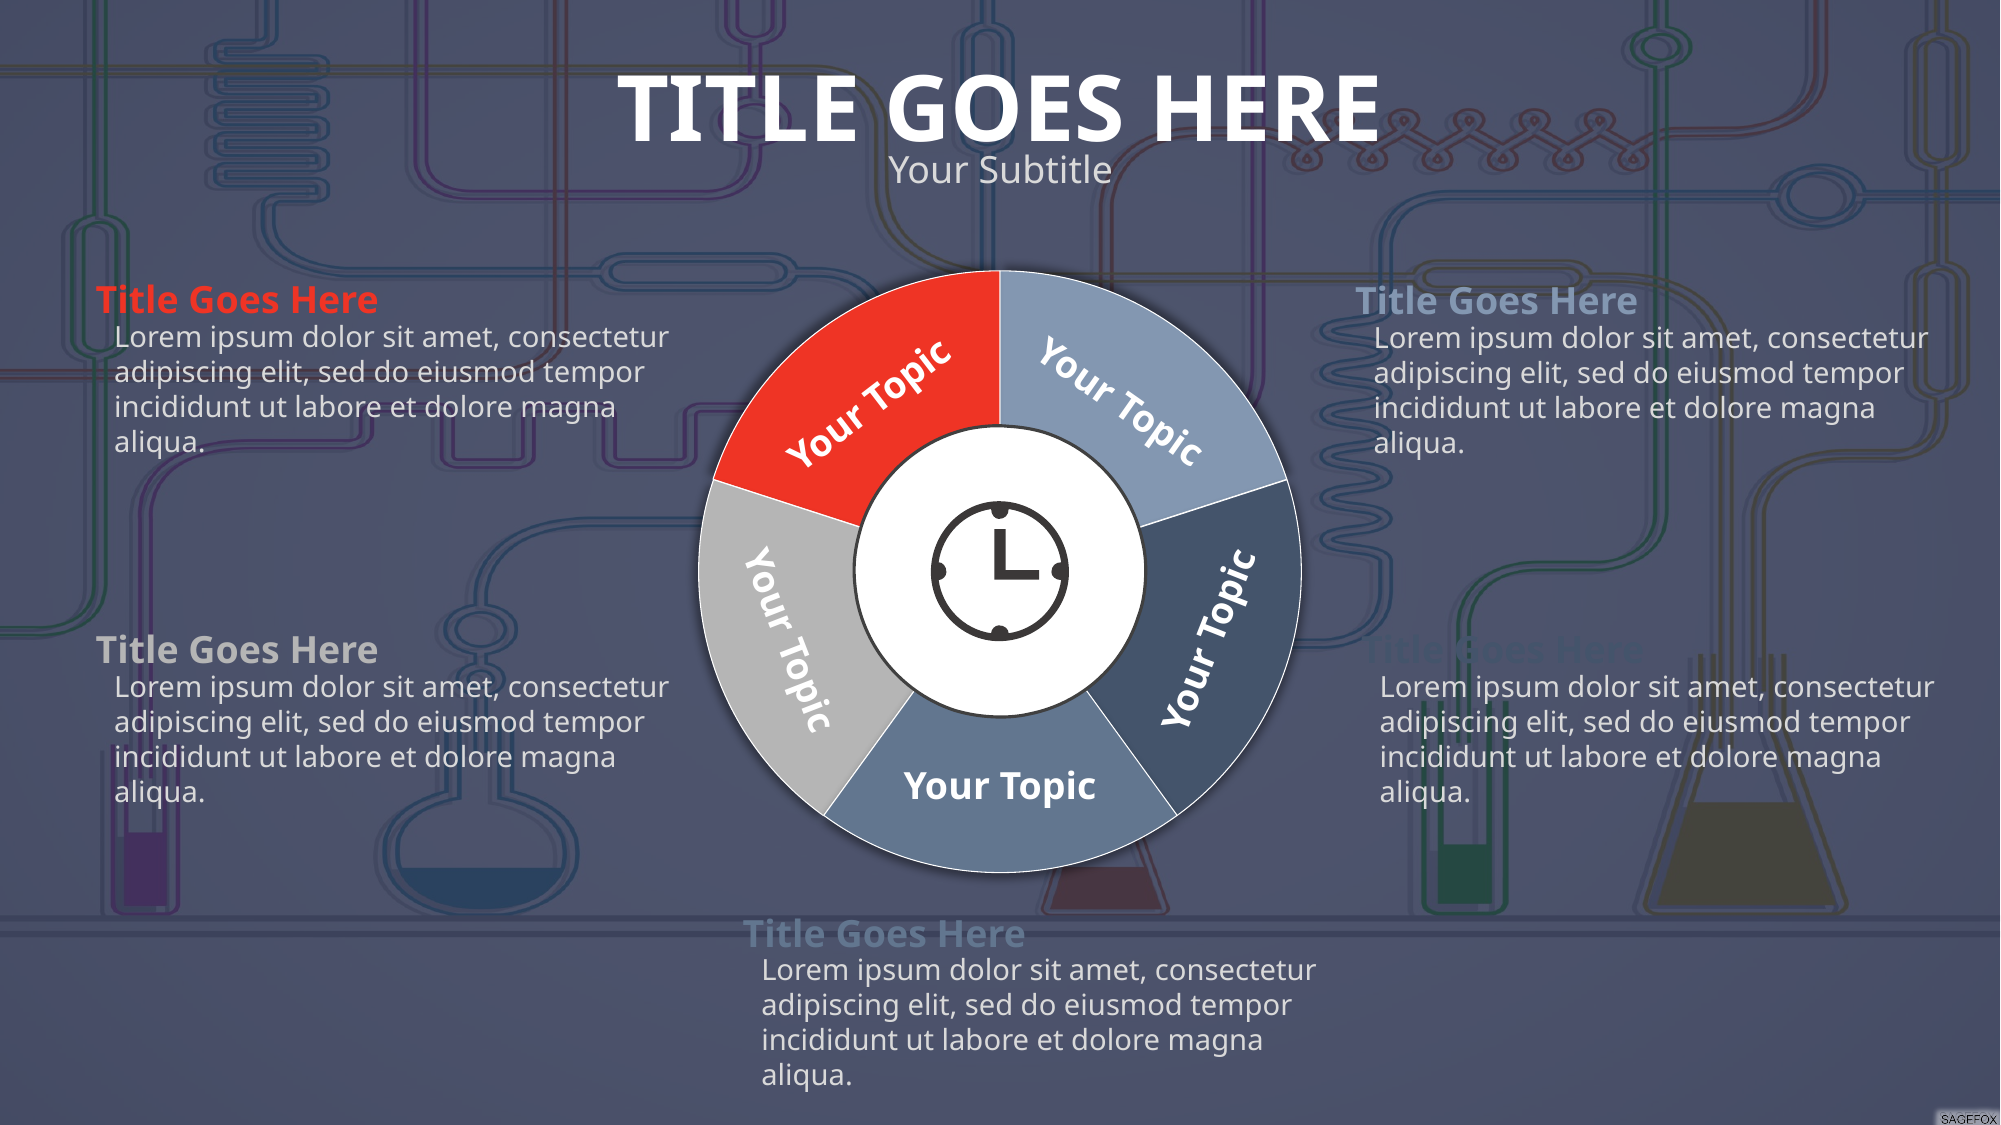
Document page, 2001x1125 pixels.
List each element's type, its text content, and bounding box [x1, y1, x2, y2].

text_box Your Topic [762, 311, 976, 495]
text_box [698, 479, 890, 814]
text_box Your Topic [1013, 312, 1230, 490]
text_box [1110, 479, 1302, 815]
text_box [114, 275, 674, 460]
text_box Your Topic [1138, 525, 1276, 755]
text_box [114, 625, 674, 810]
text_box [823, 718, 1178, 873]
picture [1938, 1114, 1999, 1125]
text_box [1373, 276, 1934, 461]
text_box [853, 424, 1147, 718]
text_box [1379, 625, 1940, 810]
text_box Your Topic [888, 754, 1112, 815]
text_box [548, 42, 1452, 199]
text_box [713, 270, 1000, 523]
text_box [761, 909, 1321, 1094]
text_box [1001, 270, 1287, 523]
text_box Your Topic [722, 525, 859, 755]
